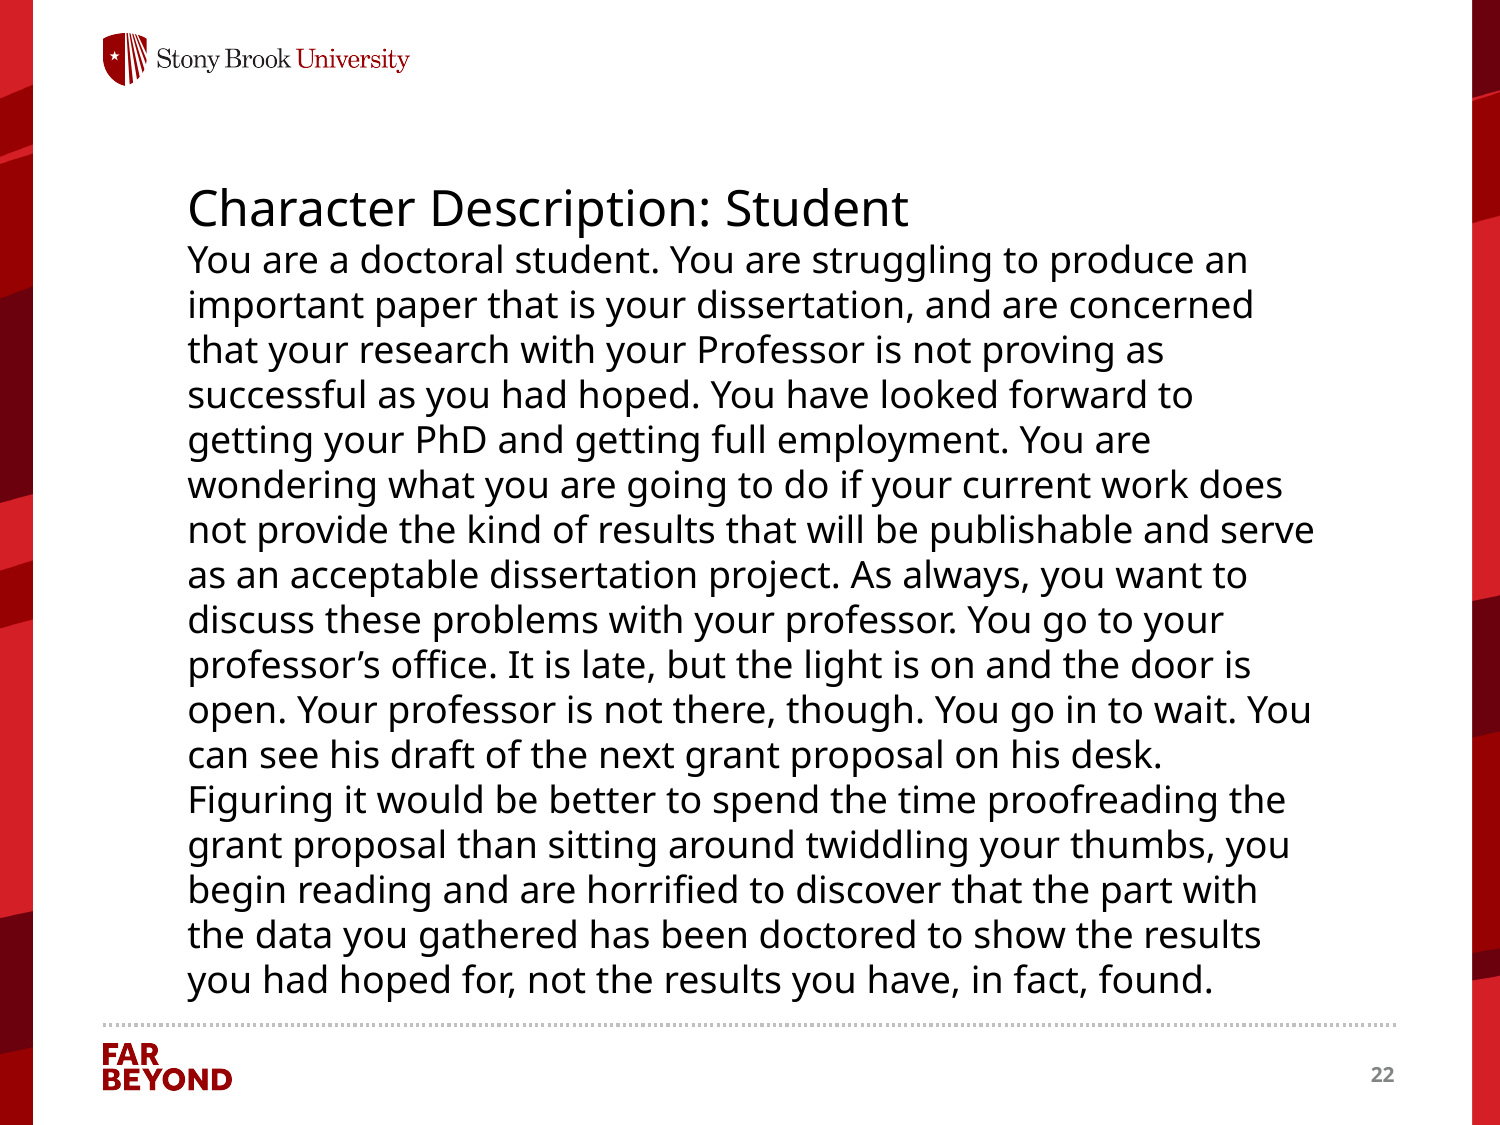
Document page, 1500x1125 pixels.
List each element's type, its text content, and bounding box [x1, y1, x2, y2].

slide_number 22 [1071, 1054, 1409, 1114]
picture [103, 33, 410, 86]
picture [0, 0, 33, 1125]
picture [103, 1043, 232, 1091]
text_box Character Description: Student You are a doctoral student. You are struggling to produce an important paper that is your dissertation, and are concerned that your research with your Professor is not proving as successful as you had hoped. You have looked forward to getting your PhD and getting full employment. You are wondering what you are going to do if your current work does not provide the kind of results that will be publishable and serve as an acceptable dissertation project. As always, you want to discuss these problems with your professor. You go to your professor’s office. It is late, but the light is on and the door is open. Your professor is not there, though. You go in to wait. You can see his draft of the next grant proposal on his desk. Figuring it would be better to spend the time proofreading the grant proposal than sitting around twiddling your thumbs, you begin reading and are horrified to discover that the part with the data you gathered has been doctored to show the results you had hoped for, not the results you have, in fact, found. [172, 169, 1334, 1009]
picture [1473, 0, 1500, 1125]
